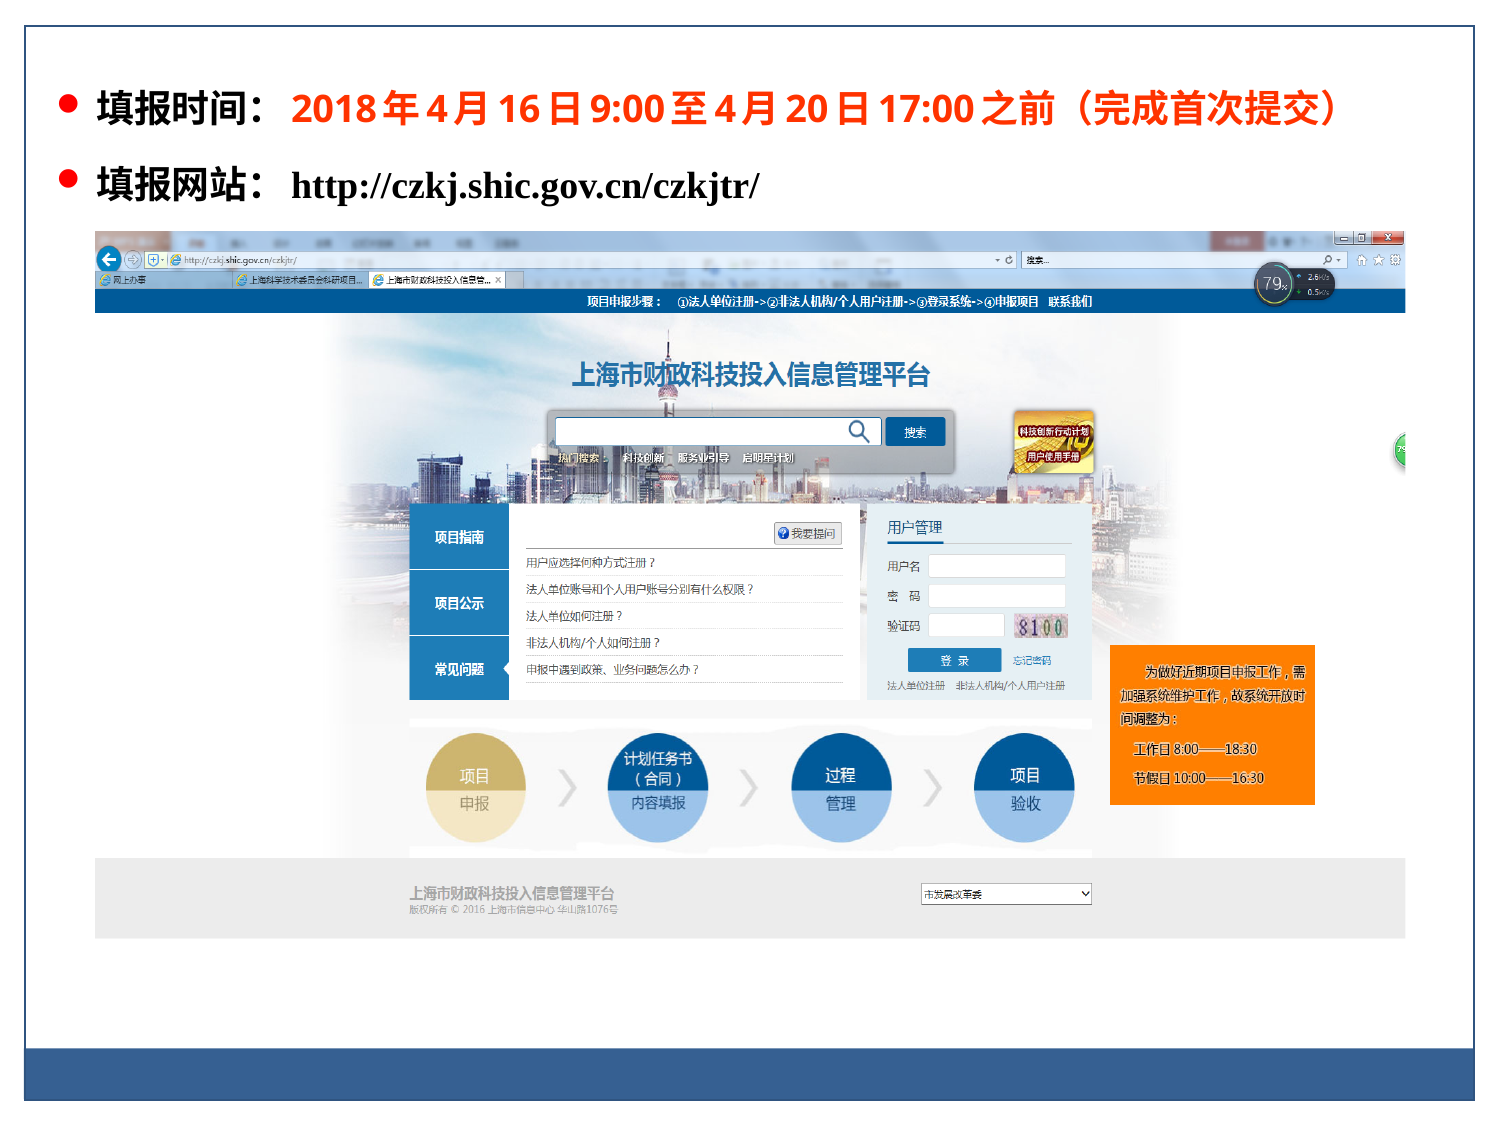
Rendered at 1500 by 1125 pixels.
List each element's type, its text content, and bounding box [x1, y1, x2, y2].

list 填报时间：2018年4月16日9:00至4月20日17:00之前（完成首次提交） 填报网站：http://czkj.shic.gov.cn/czkjtr/ [40, 54, 1400, 282]
picture [94, 231, 1406, 1002]
